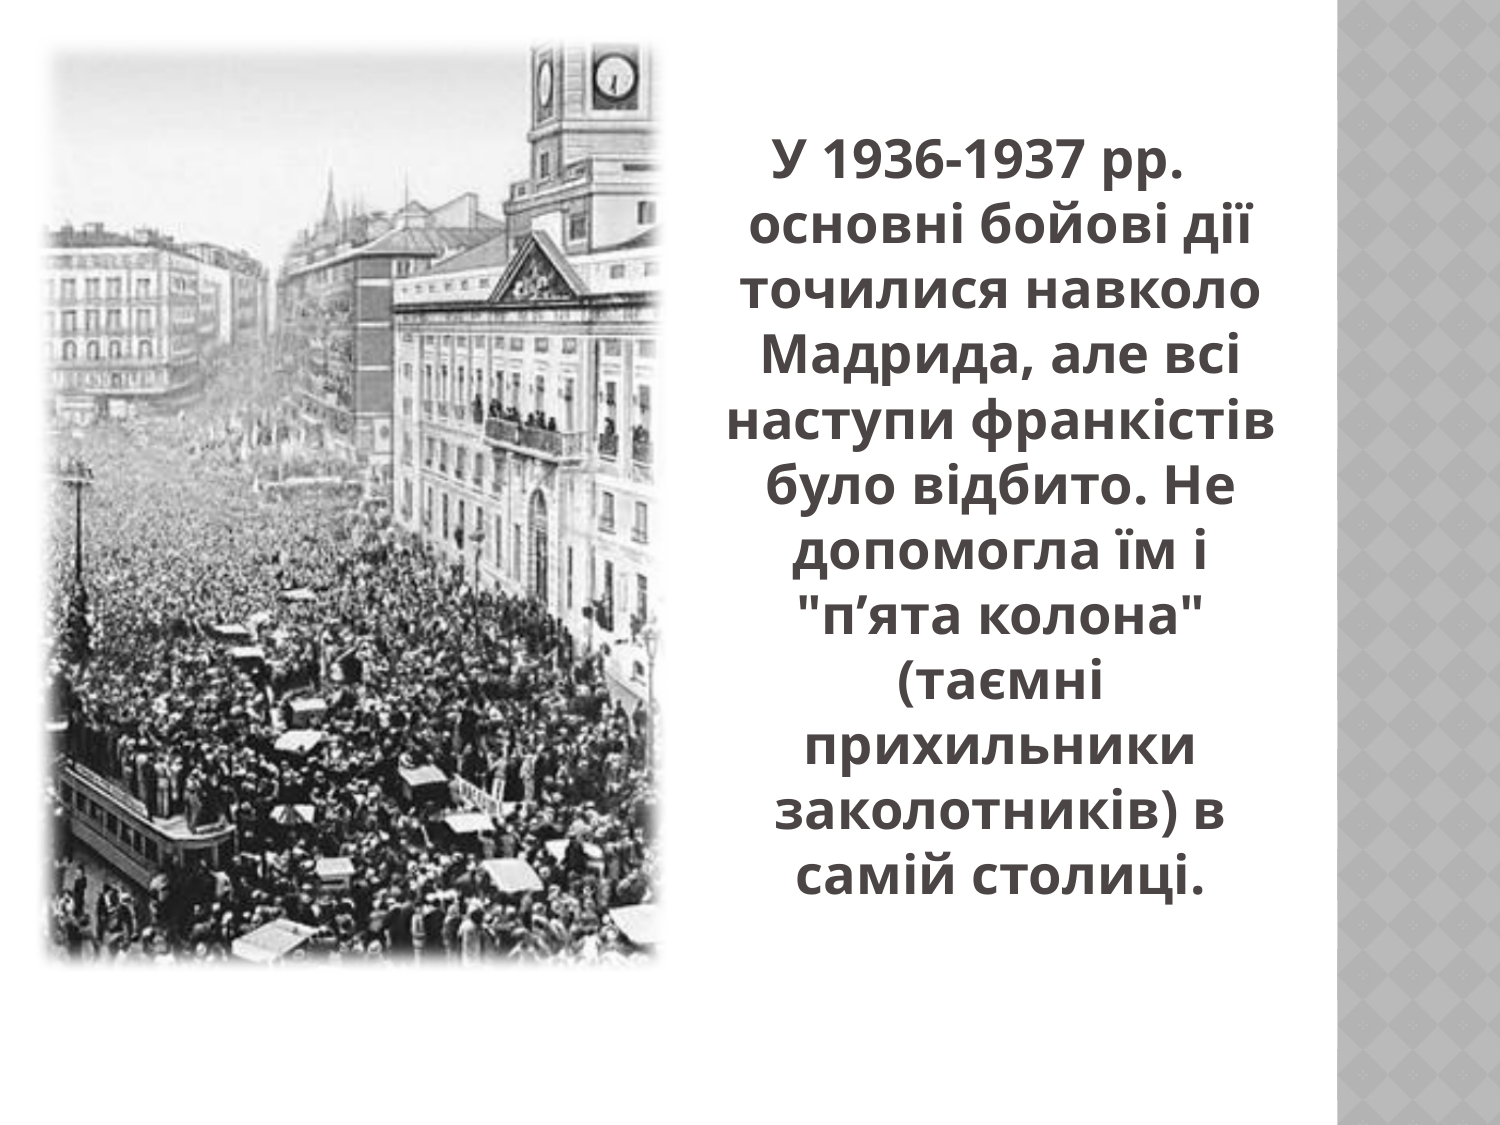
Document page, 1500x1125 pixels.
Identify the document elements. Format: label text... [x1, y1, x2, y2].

picture [34, 35, 669, 974]
list У 1936-1937 рр. основні бойові дії точилися навколо Мадрида, але всі наступи франкістів було відбито. Не допомогла їм і "п’ята колона" (таємні прихильники заколотників) в самій столиці. [644, 117, 1313, 1059]
